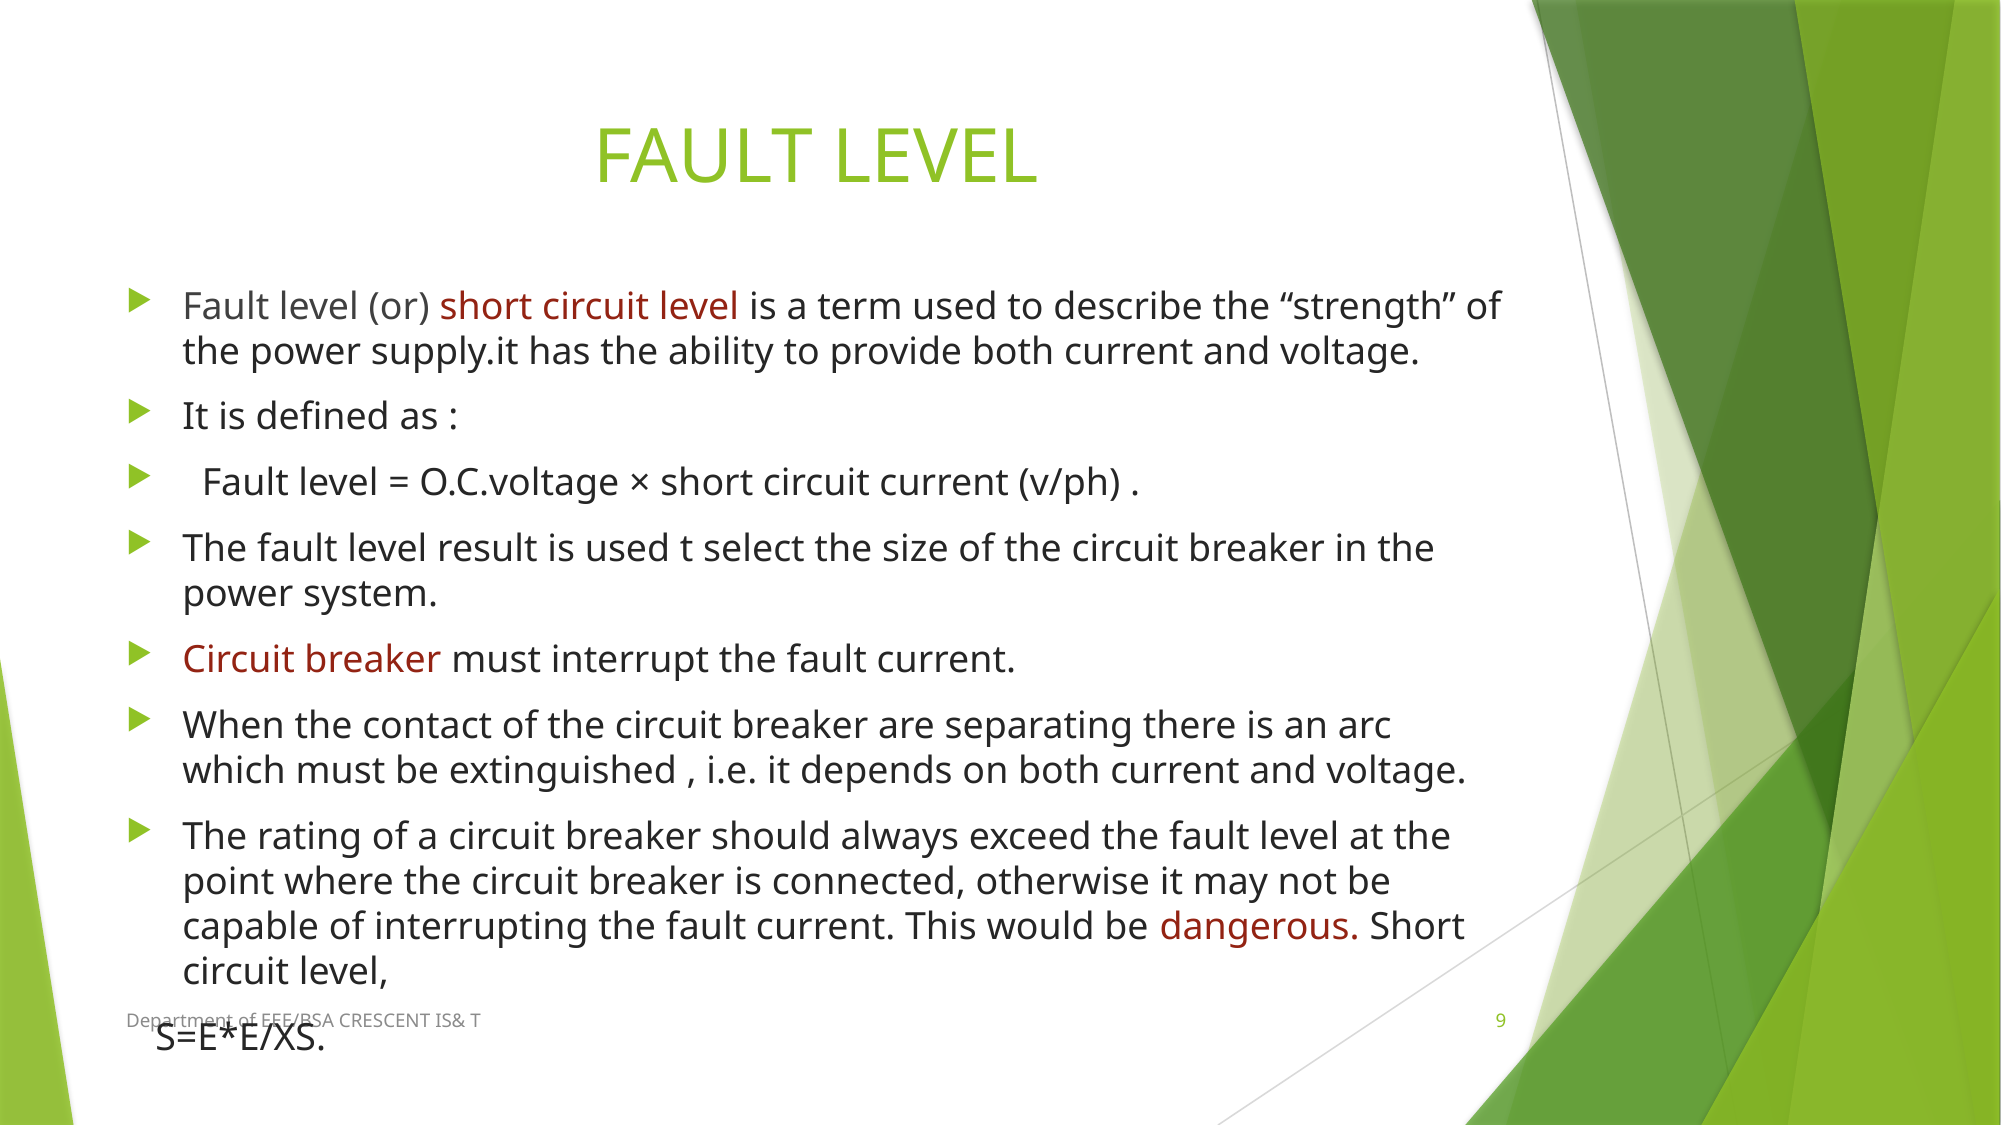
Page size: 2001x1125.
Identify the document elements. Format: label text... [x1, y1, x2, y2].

footer Department of EEE/BSA CRESCENT IS& T [111, 991, 1145, 1051]
list Fault level (or) short circuit level is a term used to describe the “strength” of the power supply.it has the ability to provide both current and voltage. It is defined as : Fault level = O.C.voltage × short circuit current (v/ph) . The fault level result is used t select the size of the circuit breaker in the power system. Circuit breaker must interrupt the fault current. When the contact of the circuit breaker are separating there is an arc which must be extinguished , i.e. it depends on both current and voltage. The rating of a circuit breaker should always exceed the fault level at the point where the circuit breaker is connected, otherwise it may not be capable of interrupting the fault current. This would be dangerous. Short circuit level, S=E*E/XS. [111, 274, 1522, 1010]
slide_number 9 [1409, 991, 1522, 1051]
title FAULT LEVEL [111, 99, 1522, 274]
